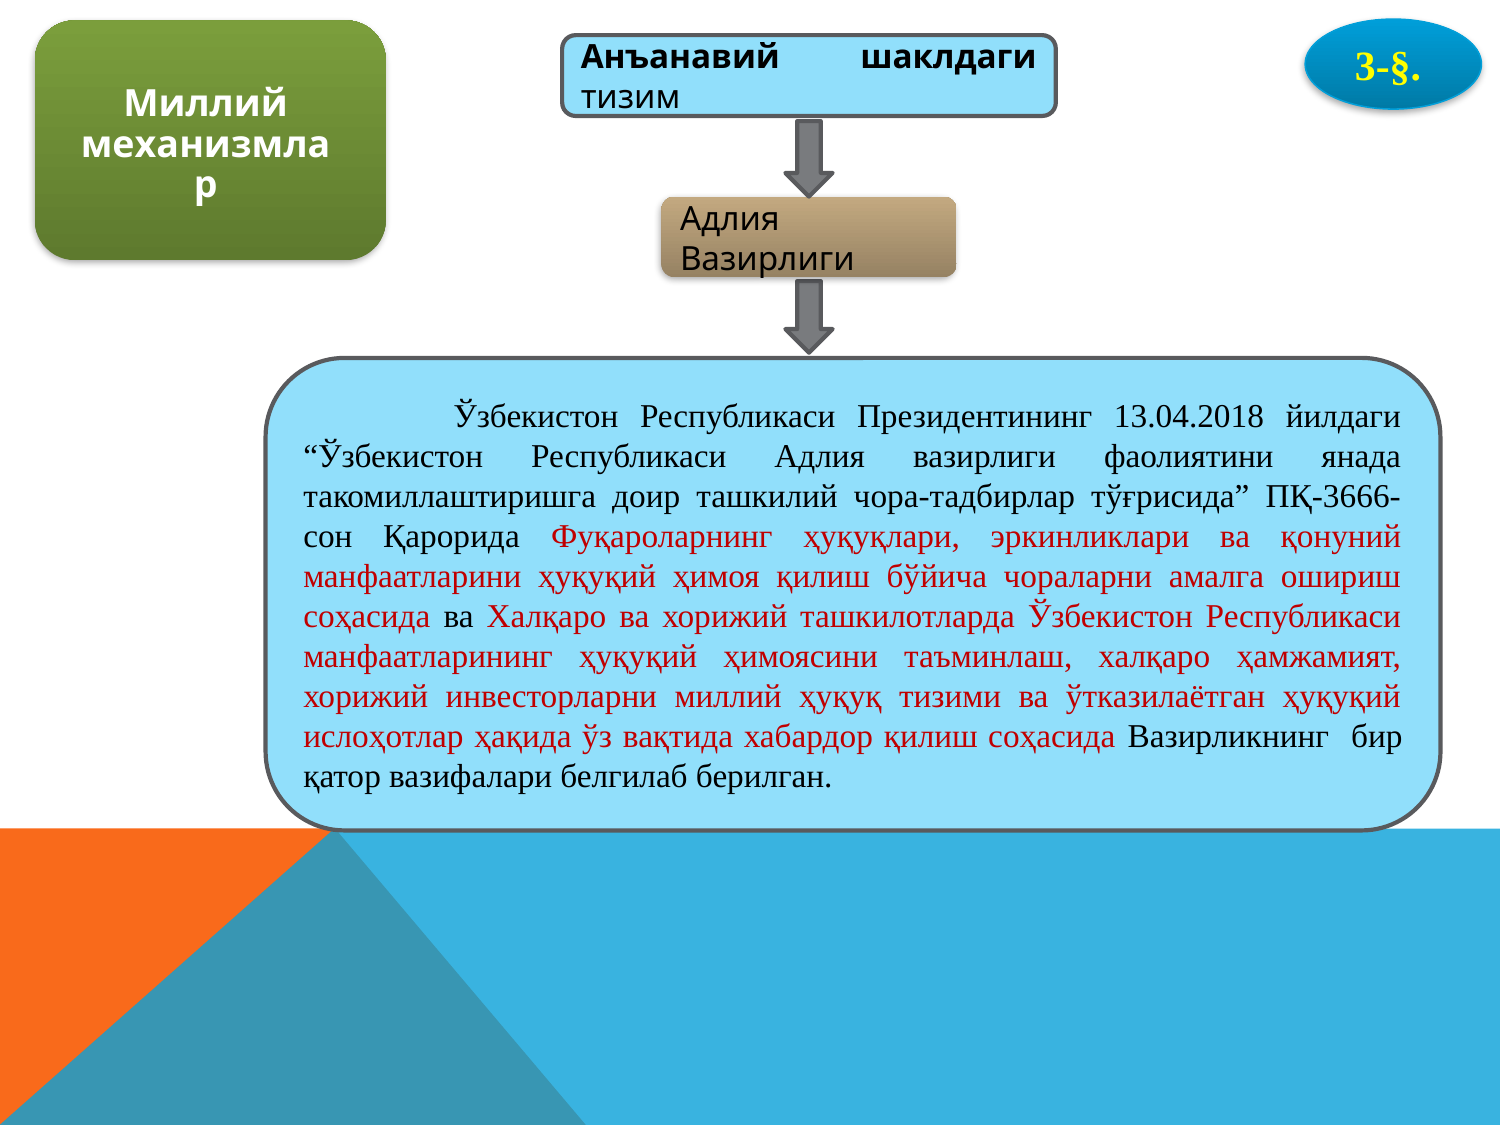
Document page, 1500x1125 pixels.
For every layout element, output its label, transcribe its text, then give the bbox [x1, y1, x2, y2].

text_box [783, 119, 835, 199]
text_box Анъанавий шаклдаги тизим [560, 33, 1058, 119]
text_box Адлия Вазирлиги [661, 196, 957, 278]
text_box Ўзбекистон Республикаси Президентининг 13.04.2018 йилдаги “Ўзбекистон Республикаси Адлия вазирлиги фаолиятини янада такомиллаштиришга доир ташкилий чора-тадбирлар тўғрисида” ПҚ-3666-сон Қарорида Фуқароларнинг ҳуқуқлари, эркинликлари ва қонуний манфаатларини ҳуқуқий ҳимоя қилиш бўйича чораларни амалга ошириш соҳасида ва Халқаро ва хорижий ташкилотларда Ўзбекистон Республикаси манфаатларининг ҳуқуқий ҳимоясини таъминлаш, халқаро ҳамжамият, хорижий инвесторларни миллий ҳуқуқ тизими ва ўтказилаётган ҳуқуқий ислоҳотлар ҳақида ўз вақтида хабардор қилиш соҳасида Вазирликнинг бир қатор вазифалари белгилаб берилган. [263, 355, 1443, 833]
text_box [34, 20, 387, 261]
text_box [783, 286, 835, 355]
text_box 3-§. [1304, 18, 1483, 110]
